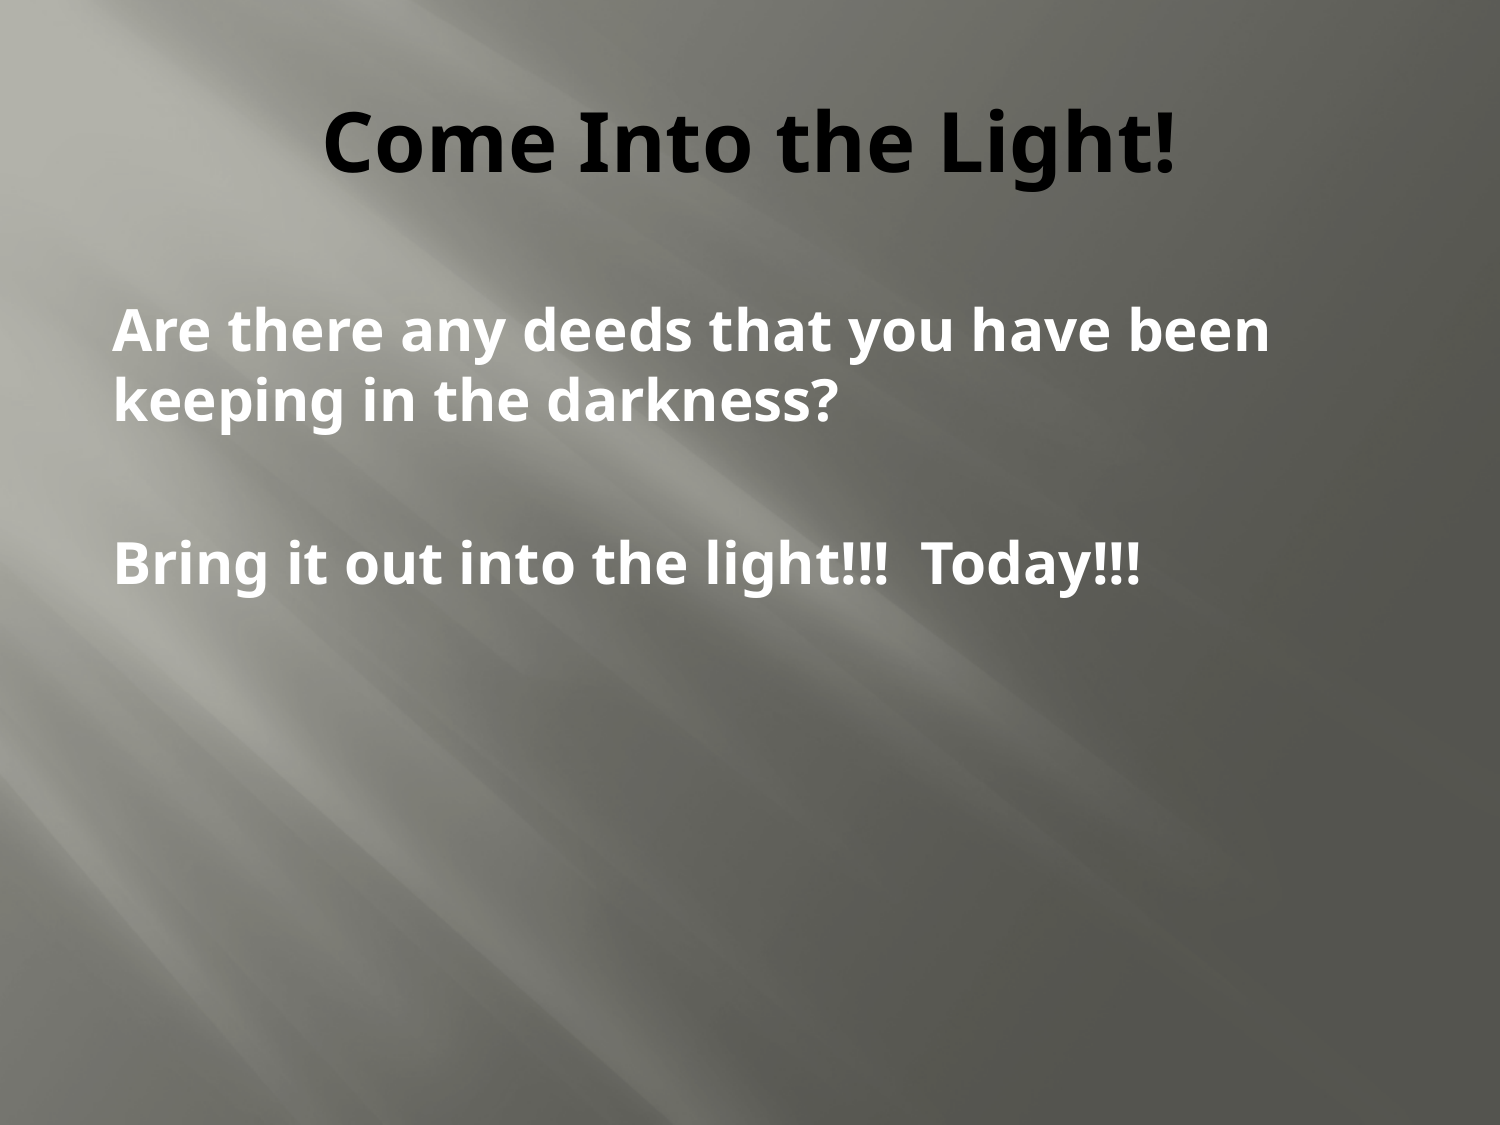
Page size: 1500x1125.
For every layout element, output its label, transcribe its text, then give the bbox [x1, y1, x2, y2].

title Come Into the Light! [75, 45, 1425, 233]
list Are there any deeds that you have been keeping in the darkness? Bring it out into the light!!! Today!!! [75, 285, 1425, 1035]
